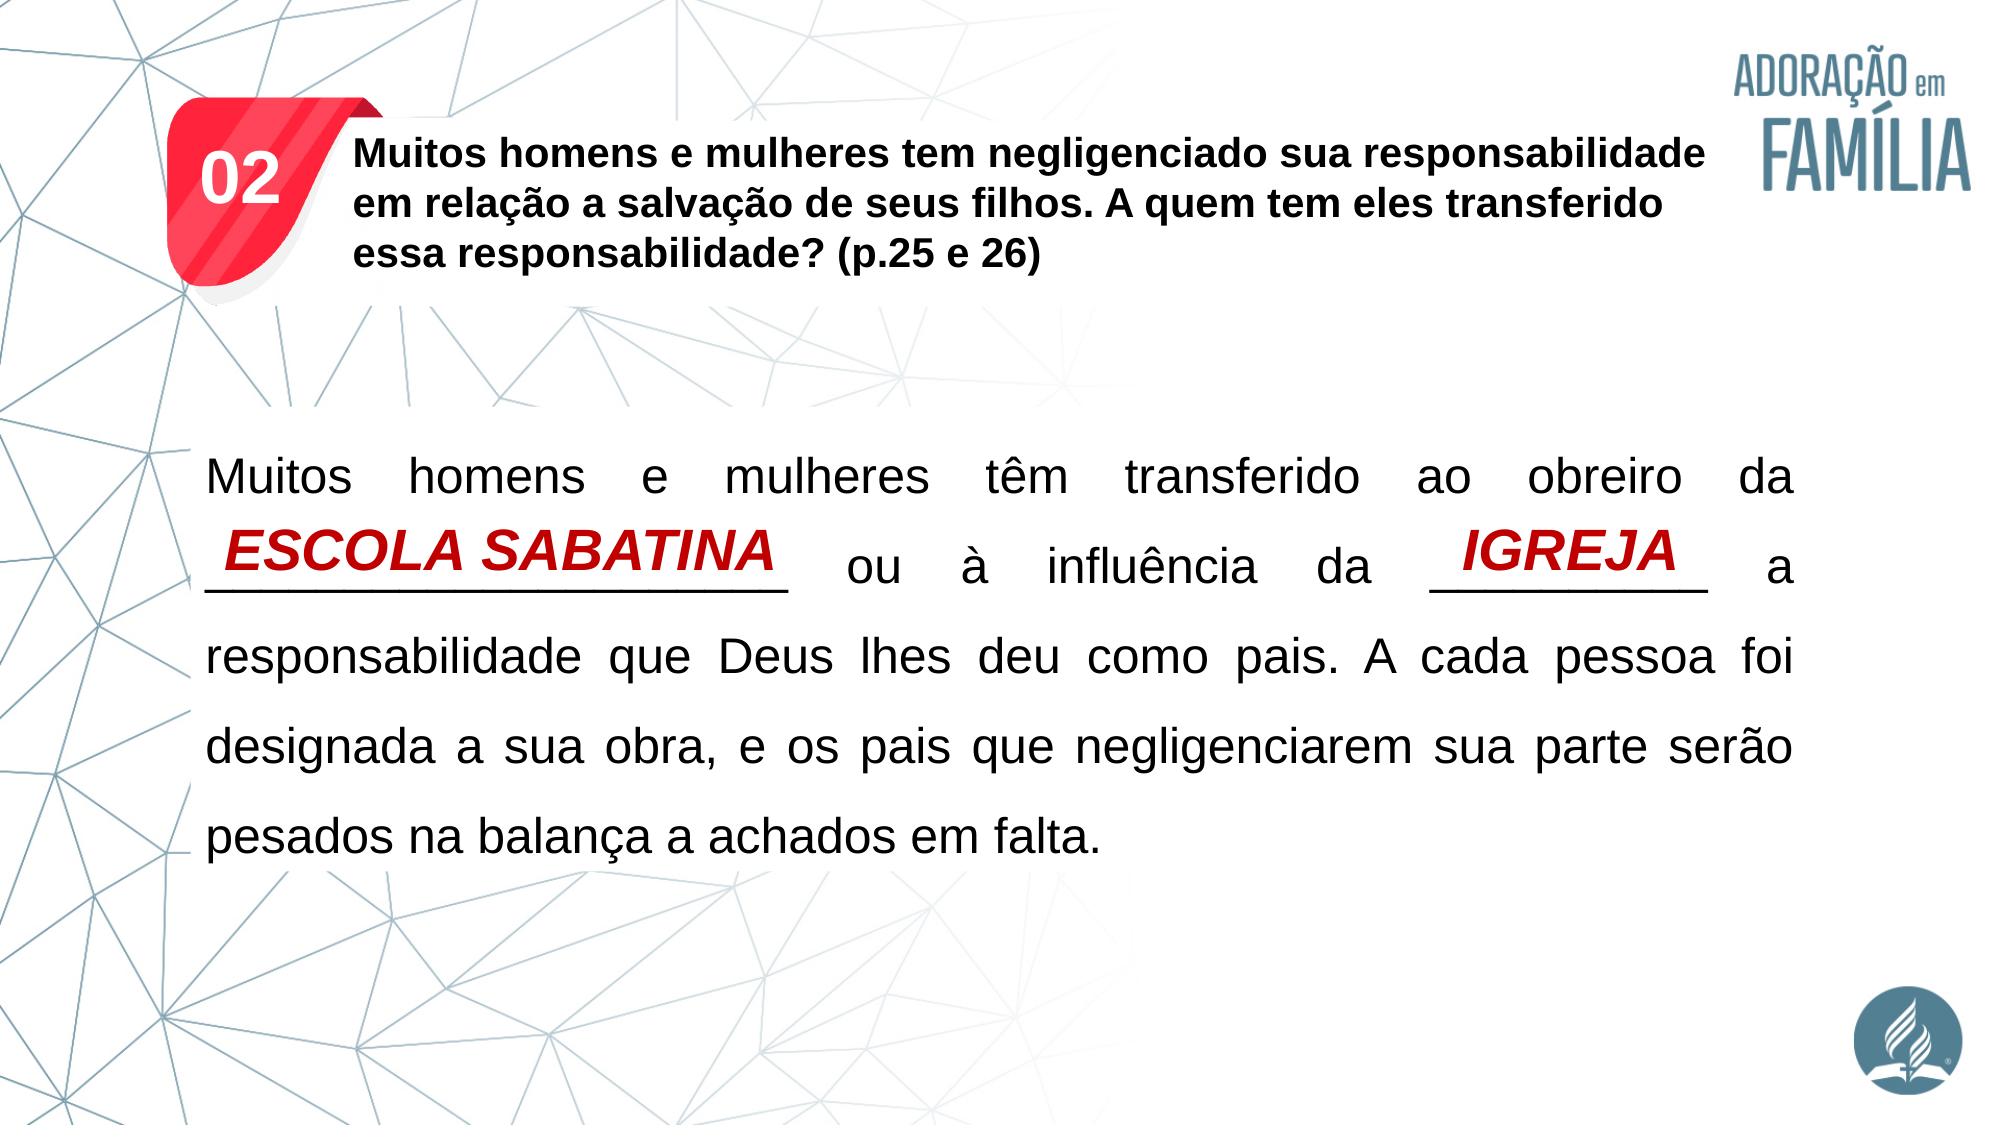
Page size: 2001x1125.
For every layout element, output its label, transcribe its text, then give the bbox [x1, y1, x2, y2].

text_box ESCOLA SABATINA [209, 504, 826, 590]
text_box IGREJA [1447, 504, 1724, 590]
text_box Muitos homens e mulheres têm transferido ao obreiro da _____________________ ou à influência da __________ a responsabilidade que Deus lhes deu como pais. A cada pessoa foi designada a sua obra, e os pais que negligenciarem sua parte serão pesados na balança a achados em falta. [190, 406, 1810, 872]
text_box Muitos homens e mulheres tem negligenciado sua responsabilidade em relação a salvação de seus filhos. A quem tem eles transferido essa responsabilidade? (p.25 e 26) [1253, 118, 1756, 284]
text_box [166, 97, 1253, 306]
picture [0, 0, 2001, 1125]
